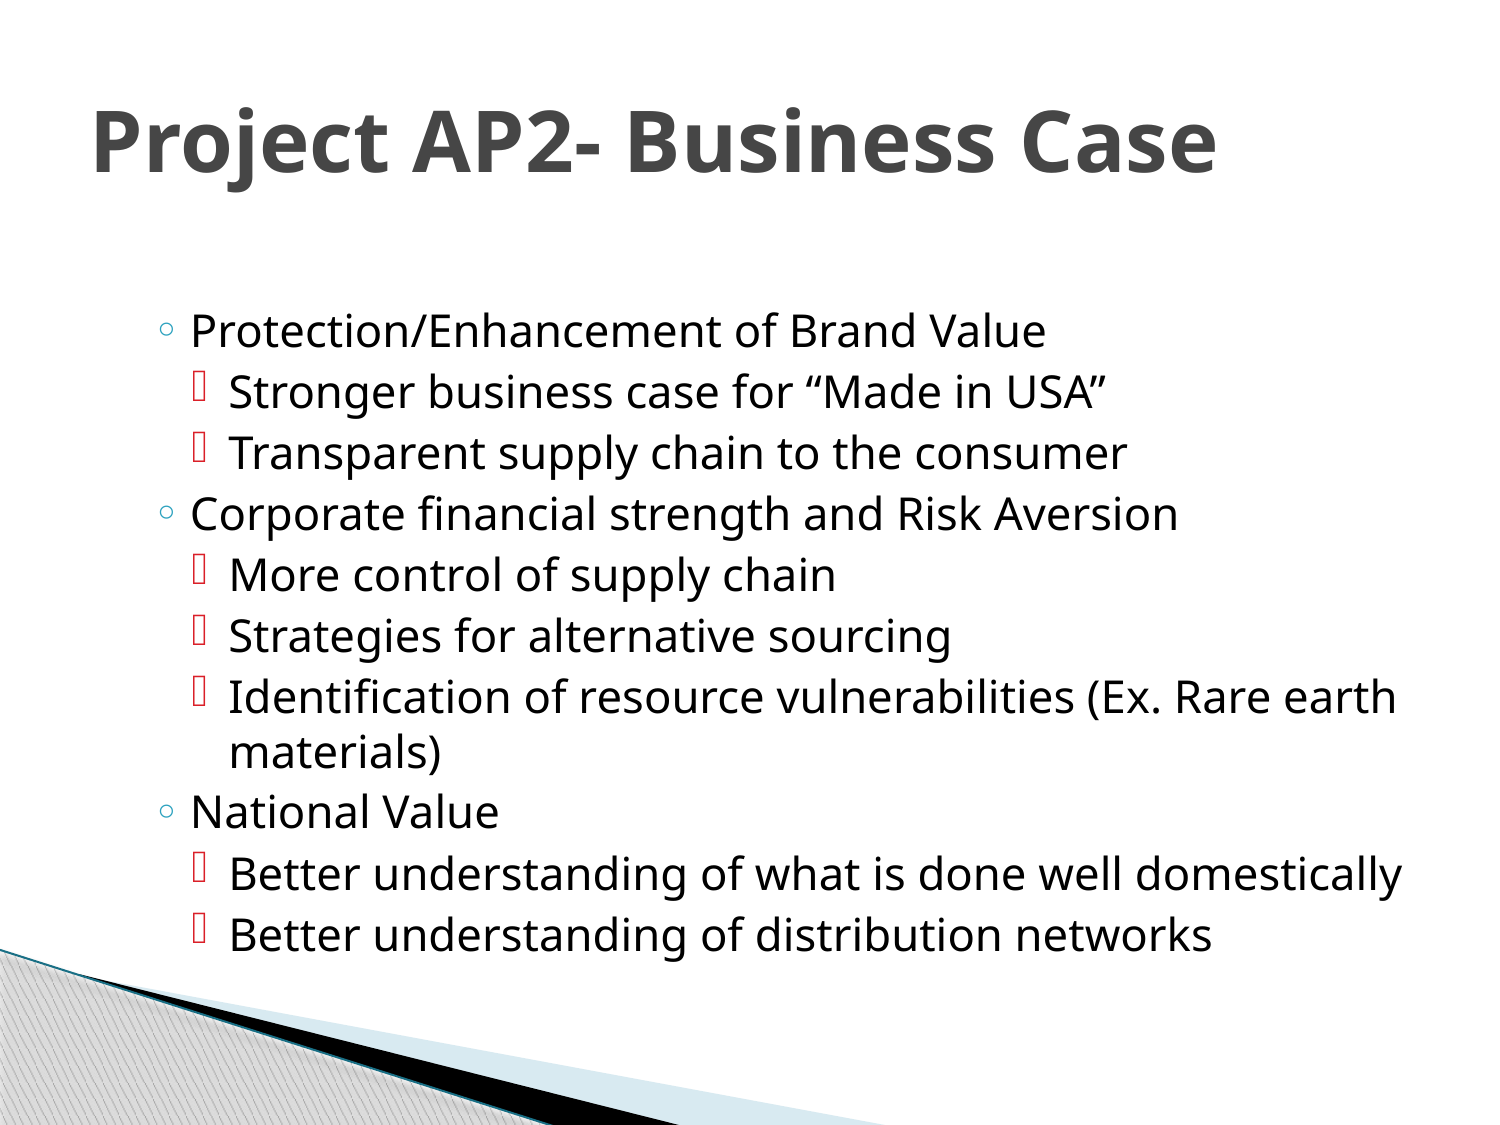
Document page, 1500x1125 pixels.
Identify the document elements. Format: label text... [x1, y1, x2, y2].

list Protection/Enhancement of Brand Value Stronger business case for “Made in USA” Transparent supply chain to the consumer Corporate financial strength and Risk Aversion More control of supply chain Strategies for alternative sourcing Identification of resource vulnerabilities (Ex. Rare earth materials) National Value Better understanding of what is done well domestically Better understanding of distribution networks [75, 243, 1425, 986]
title Project AP2- Business Case [75, 45, 1425, 233]
